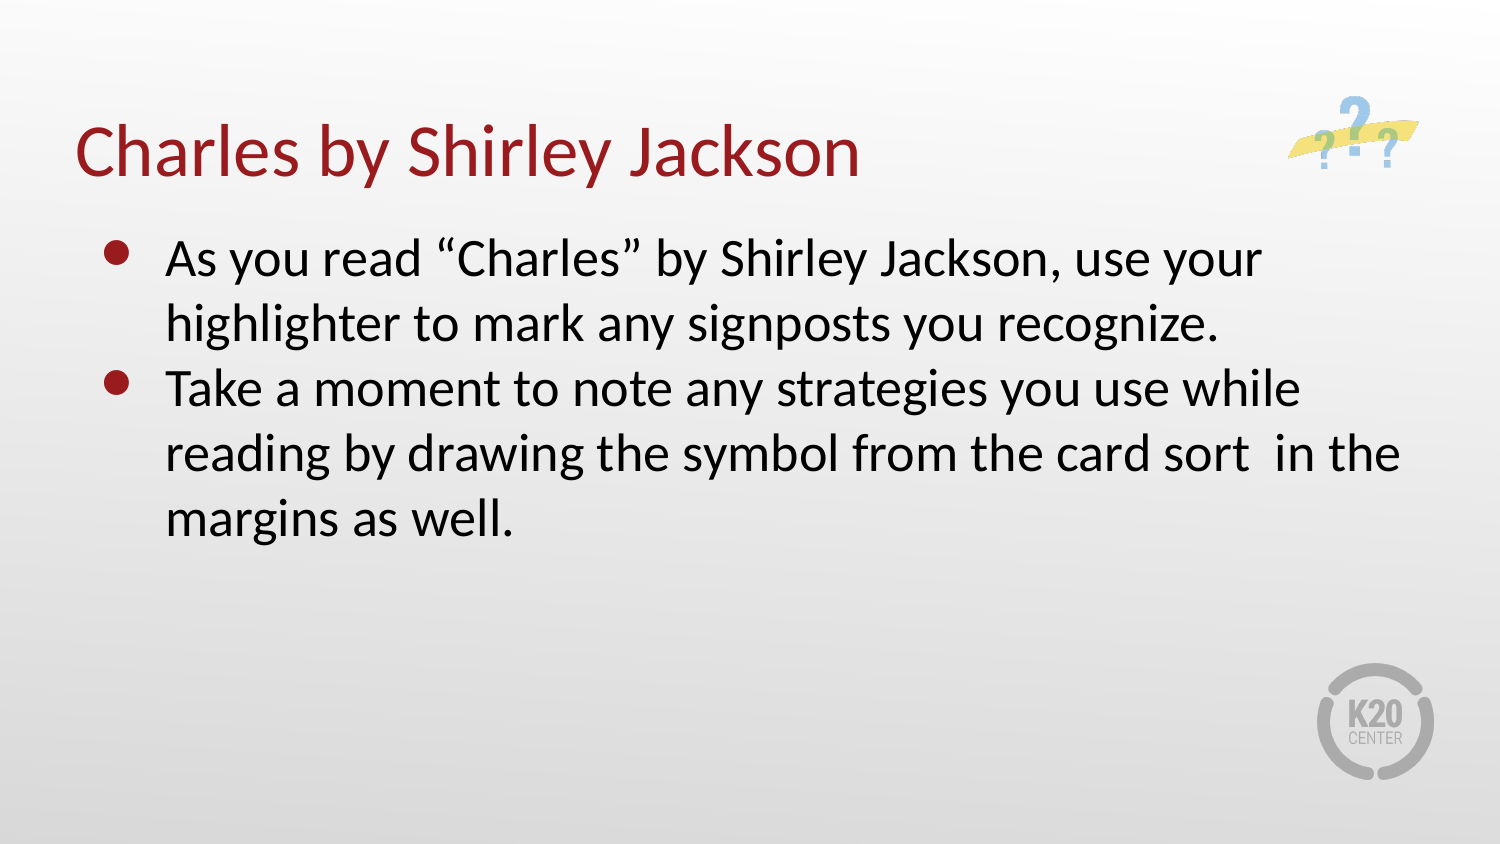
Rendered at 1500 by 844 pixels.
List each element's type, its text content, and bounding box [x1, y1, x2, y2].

picture [1280, 96, 1426, 169]
list As you read “Charles” by Shirley Jackson, use your highlighter to mark any signposts you recognize. Take a moment to note any strategies you use while reading by drawing the symbol from the card sort in the margins as well. [75, 214, 1425, 779]
title Charles by Shirley Jackson [75, 50, 1425, 191]
picture [1300, 646, 1451, 797]
